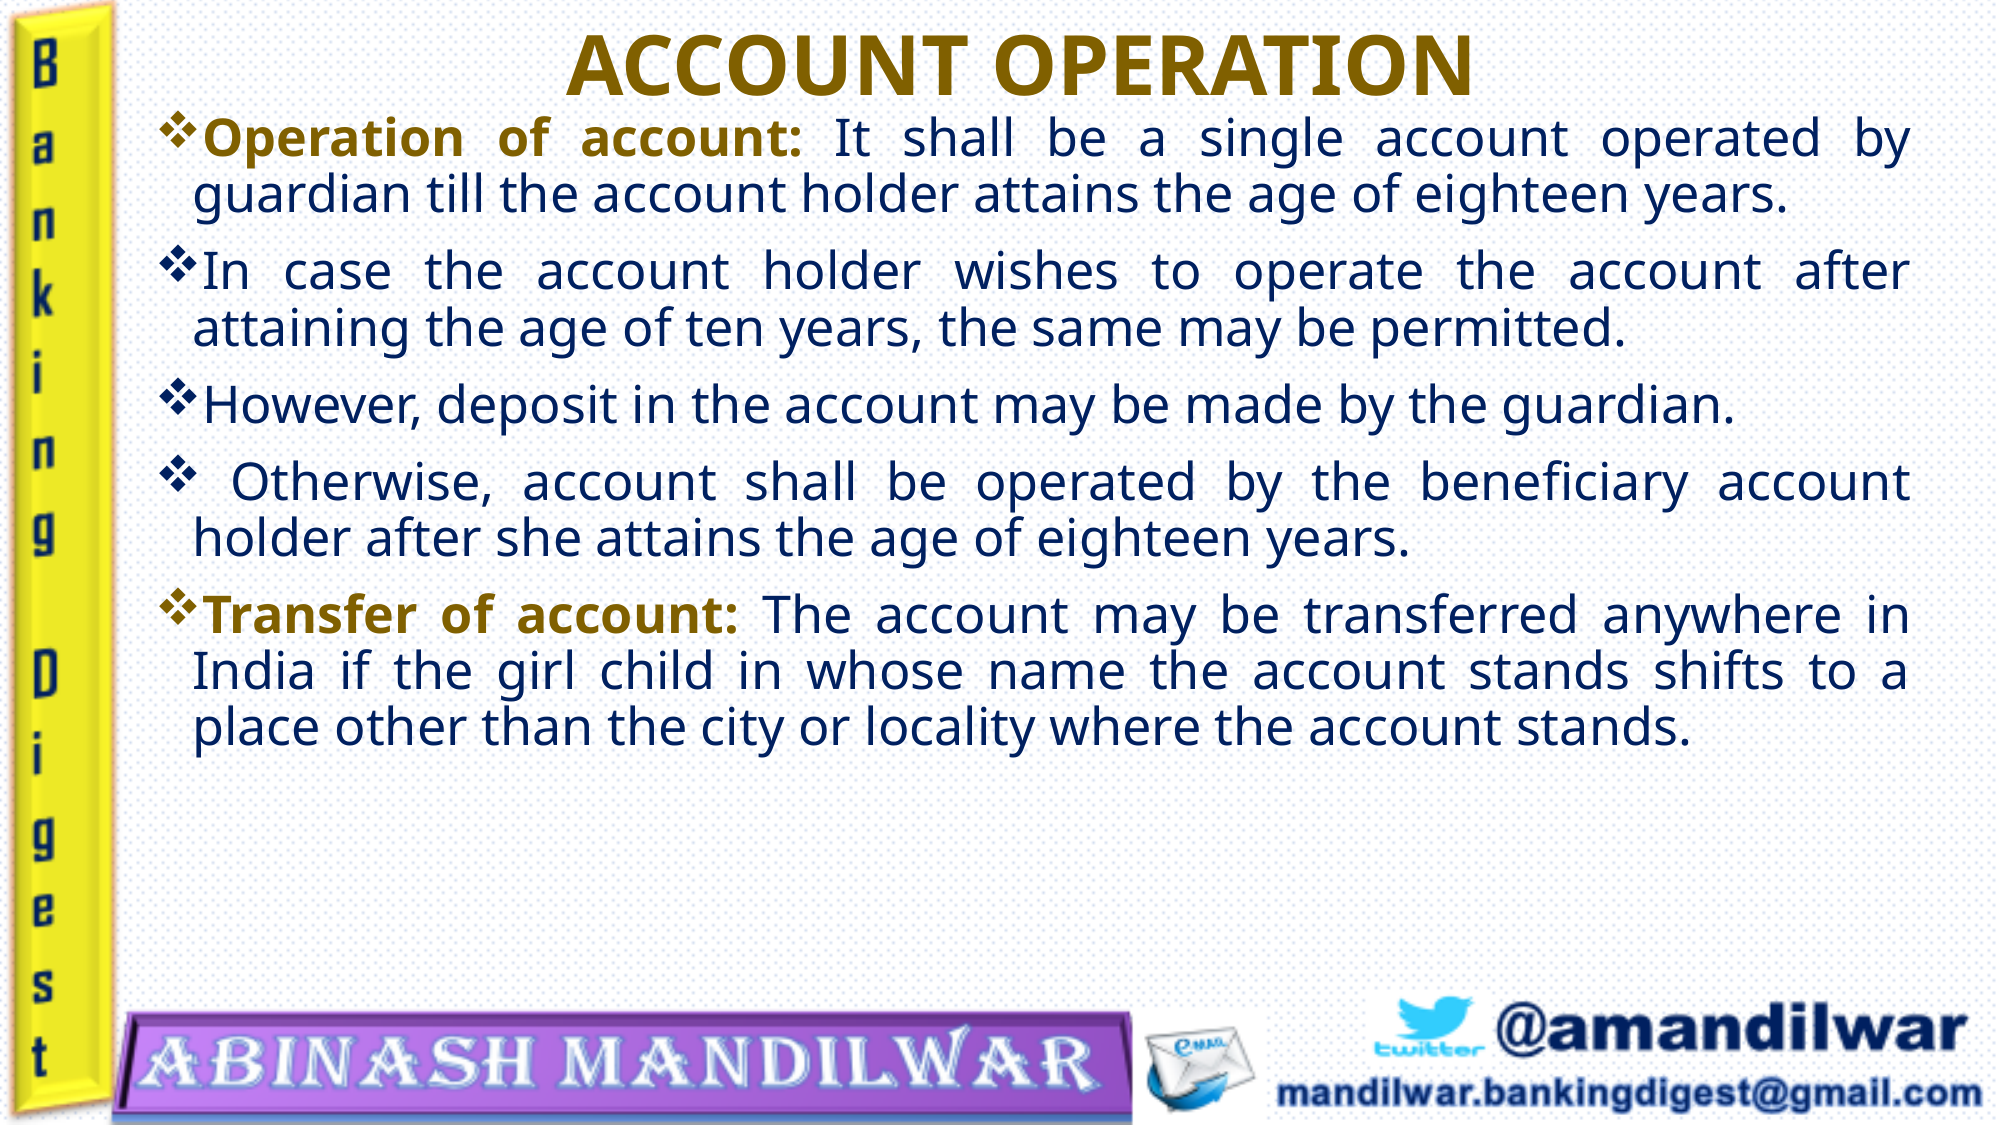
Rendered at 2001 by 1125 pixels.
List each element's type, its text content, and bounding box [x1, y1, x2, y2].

title ACCOUNT OPERATION [409, 0, 1635, 104]
list Operation of account: It shall be a single account operated by guardian till the account holder attains the age of eighteen years. In case the account holder wishes to operate the account after attaining the age of ten years, the same may be permitted. However, deposit in the account may be made by the guardian. Otherwise, account shall be operated by the beneficiary account holder after she attains the age of eighteen years. Transfer of account: The account may be transferred anywhere in India if the girl child in whose name the account stands shifts to a place other than the city or locality where the account stands. [139, 104, 1928, 1049]
picture [0, 0, 2001, 1125]
